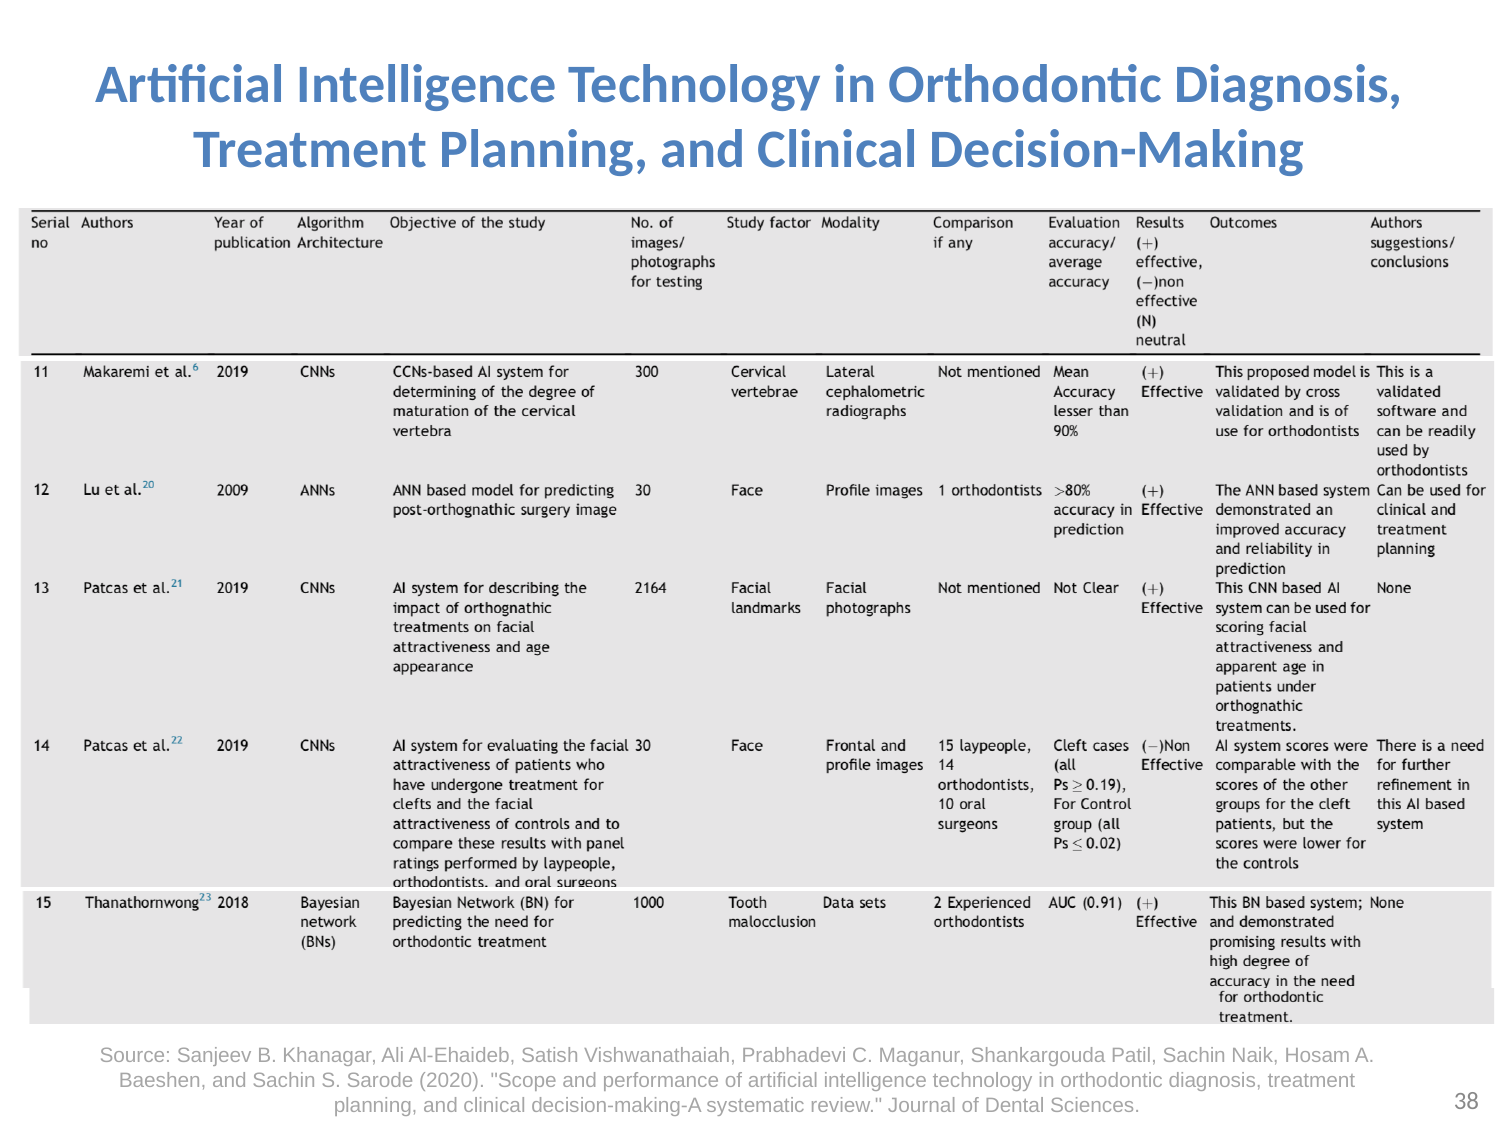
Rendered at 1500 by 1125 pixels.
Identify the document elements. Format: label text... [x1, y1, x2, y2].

slide_number 38 [1144, 1069, 1495, 1125]
title Artificial Intelligence Technology in Orthodontic Diagnosis, Treatment Planning, and Clinical Decision-Making [75, 19, 1425, 206]
picture [17, 207, 1495, 357]
picture [17, 361, 1495, 887]
picture [17, 891, 1495, 1024]
text_box Source: Sanjeev B. Khanagar, Ali Al-Ehaideb, Satish Vishwanathaiah, Prabhadevi C. Maganur, Shankargouda Patil, Sachin Naik, Hosam A. Baeshen, and Sachin S. Sarode (2020). "Scope and performance of artificial intelligence technology in orthodontic diagnosis, treatment planning, and clinical decision-making-A systematic review." Journal of Dental Sciences. [77, 1034, 1398, 1124]
